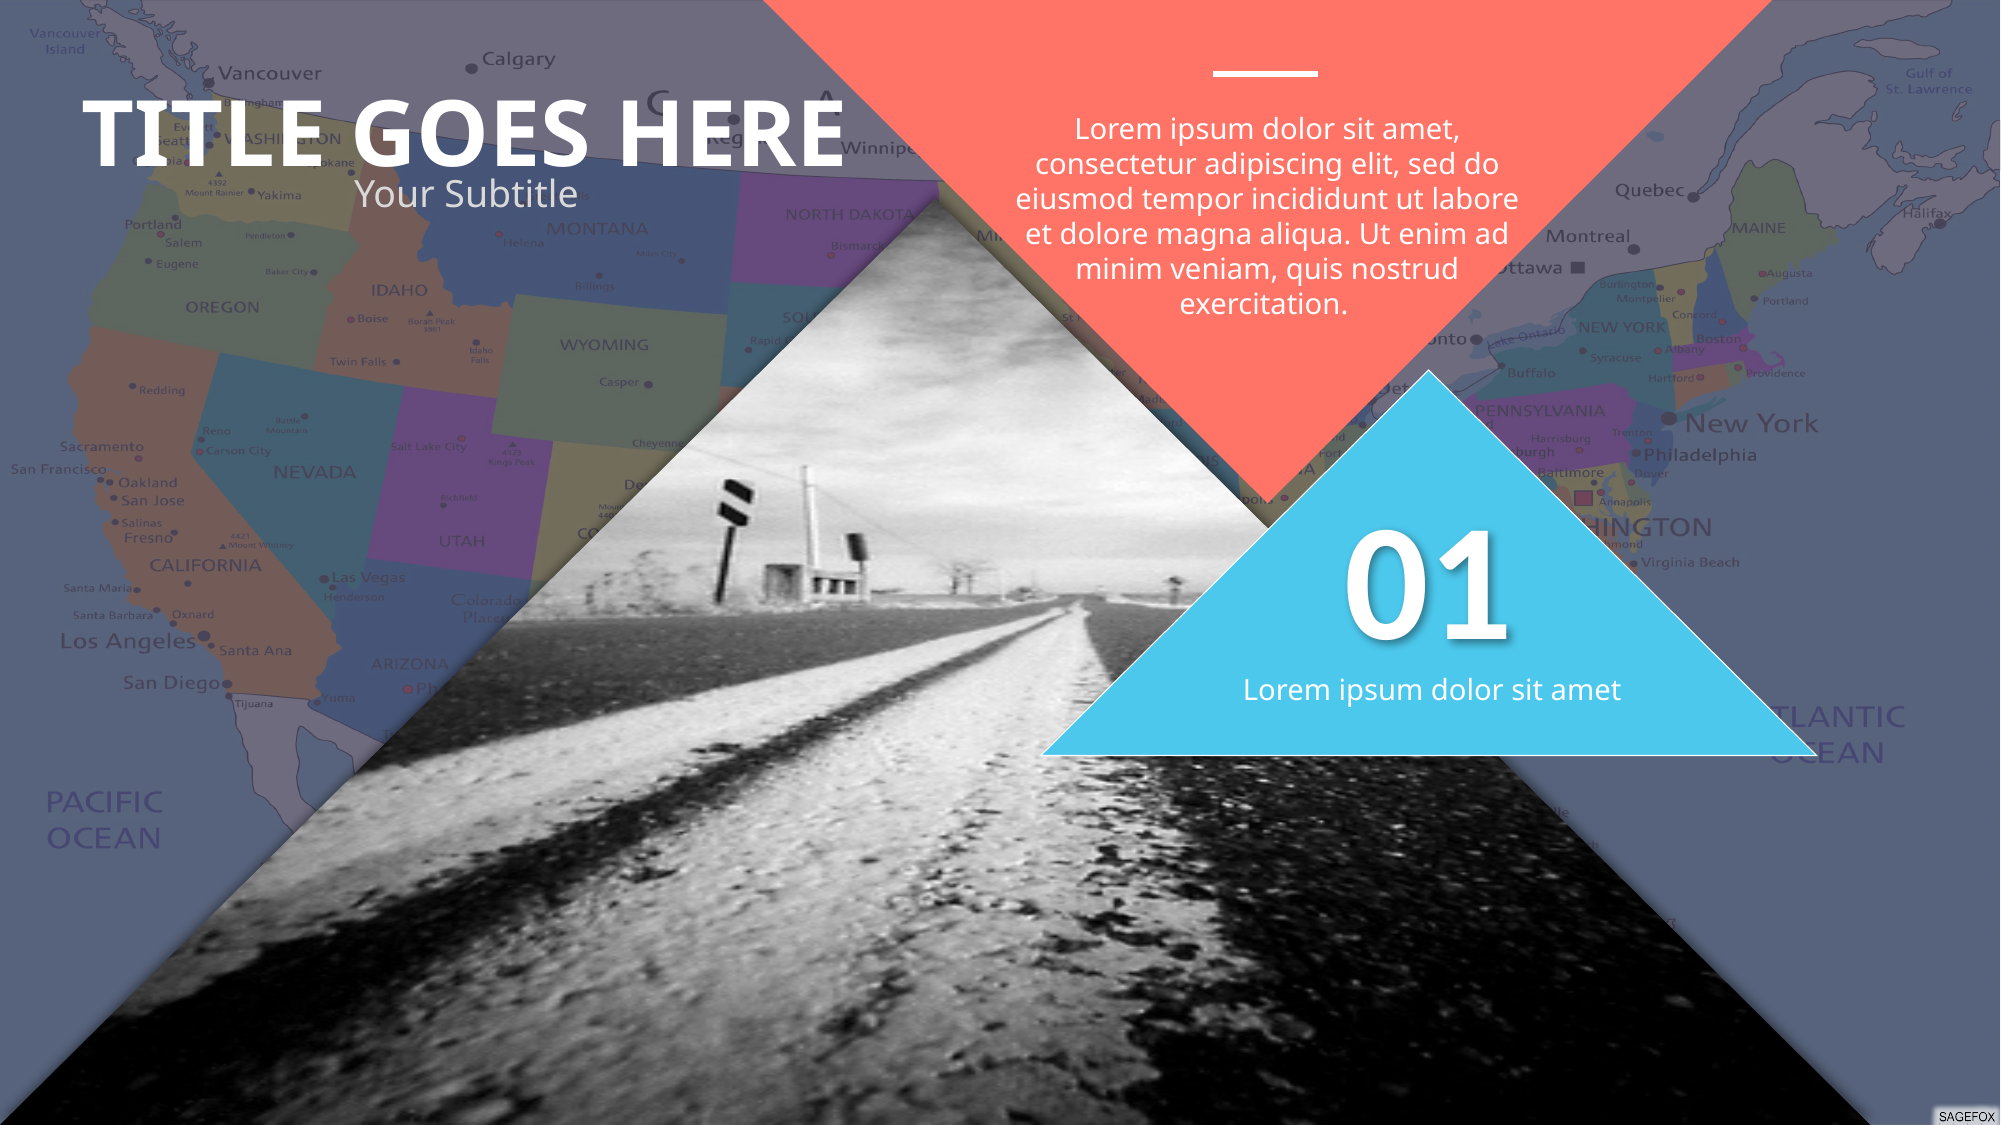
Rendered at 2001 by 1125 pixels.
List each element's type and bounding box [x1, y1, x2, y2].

text_box [13, 66, 918, 224]
text_box [0, 368, 1872, 1125]
text_box [762, 0, 1773, 504]
text_box [1040, 369, 1817, 756]
picture [1936, 1111, 1997, 1125]
